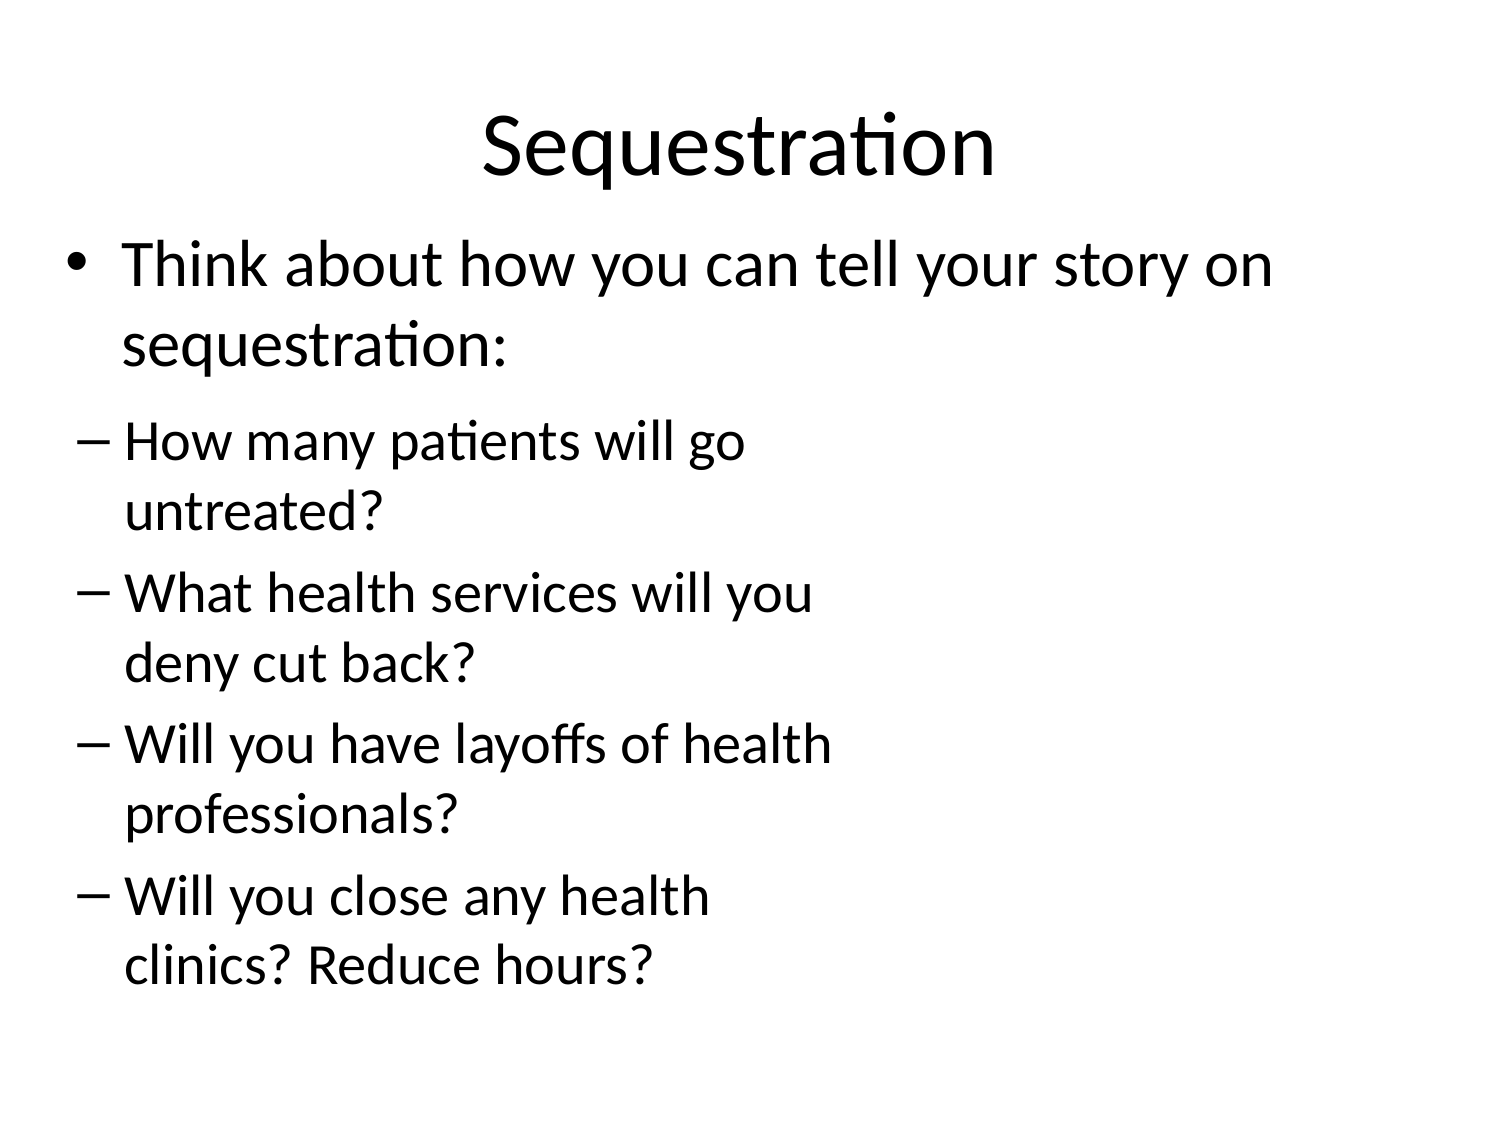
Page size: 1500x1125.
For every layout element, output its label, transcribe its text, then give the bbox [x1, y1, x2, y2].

list How many patients will go untreated? What health services will you deny cut back? Will you have layoffs of health professionals? Will you close any health clinics? Reduce hours? [0, 395, 863, 1075]
text_box Think about how you can tell your story on sequestration: [49, 212, 1401, 413]
title Sequestration [75, 45, 1425, 233]
